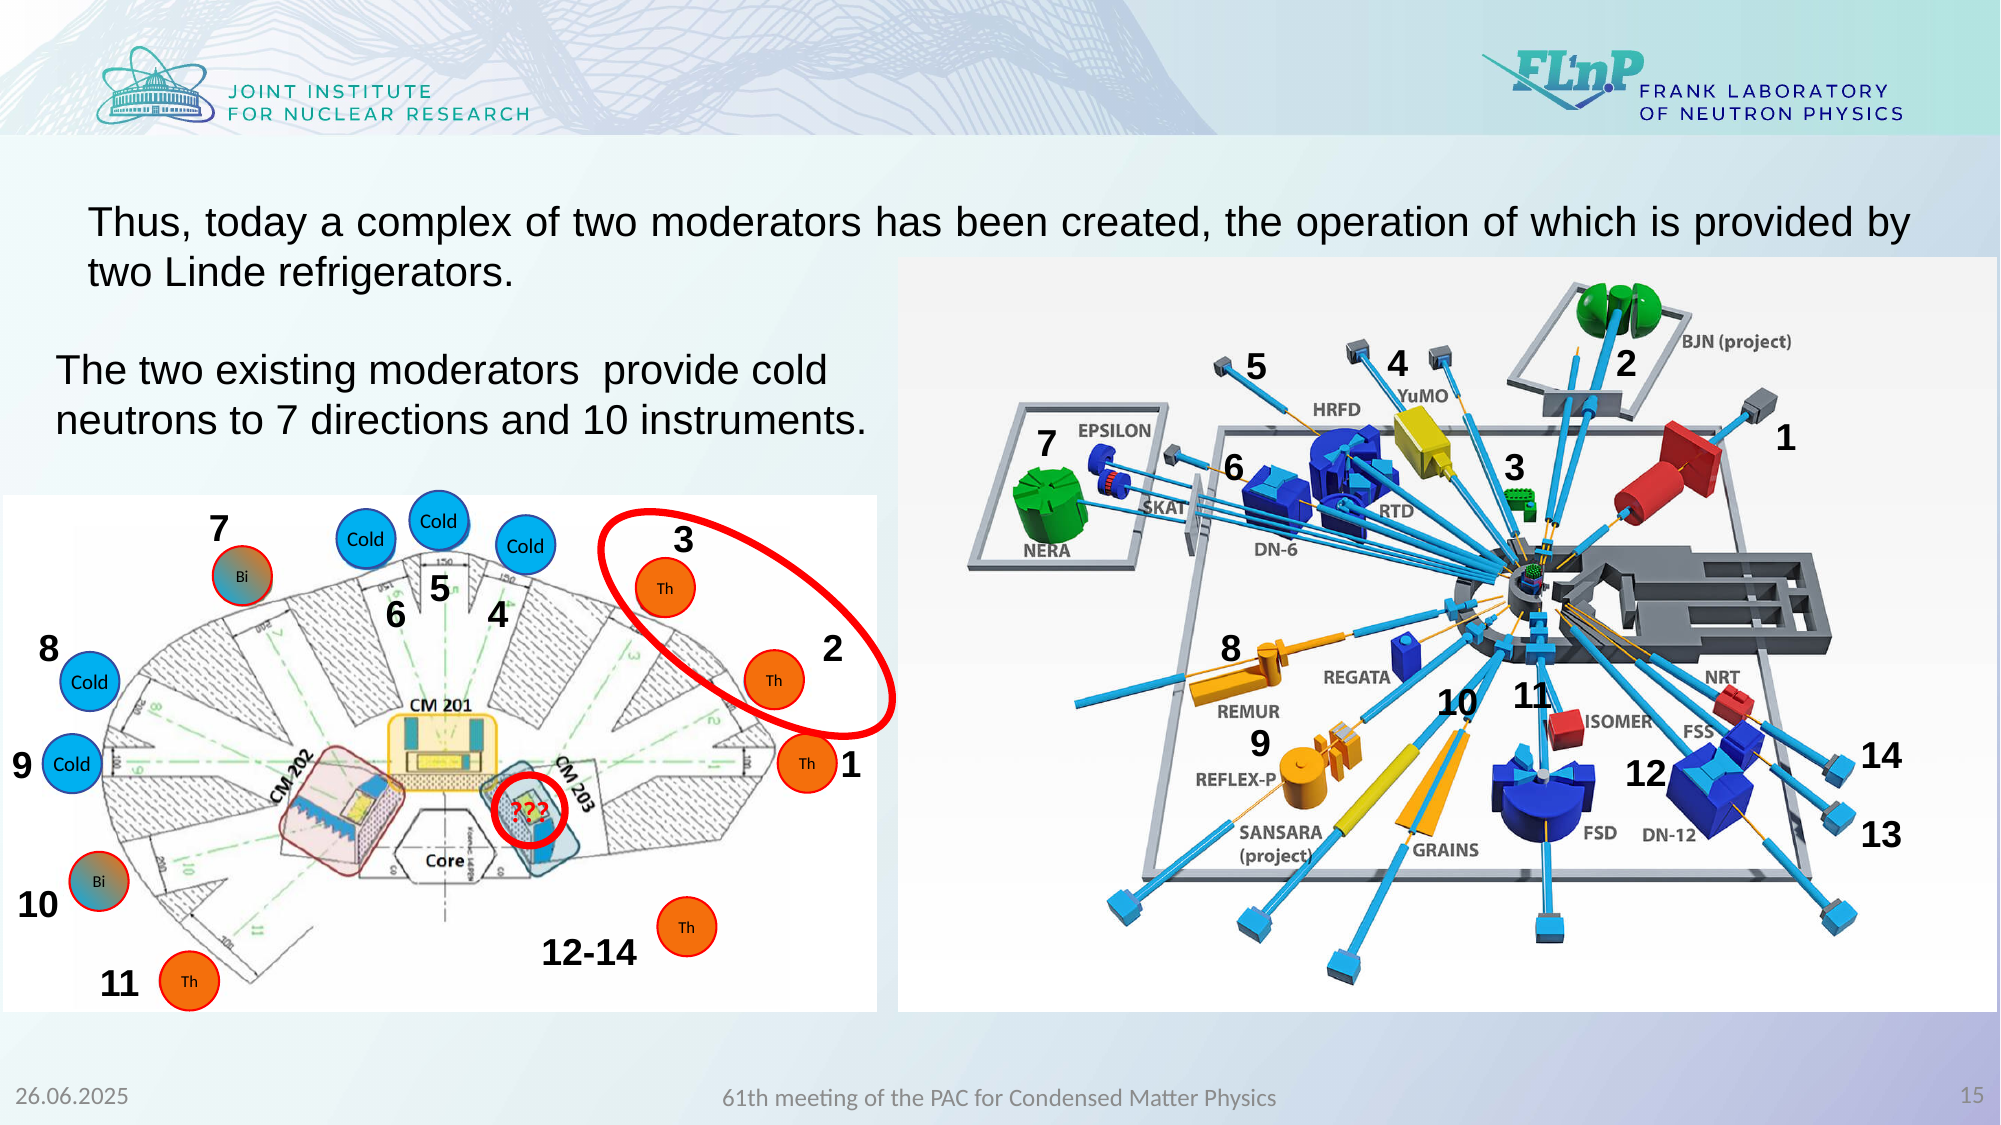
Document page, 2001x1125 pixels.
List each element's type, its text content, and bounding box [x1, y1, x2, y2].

text_box Thus, today a complex of two moderators has been created, the operation of which is provided by two Linde refrigerators. [72, 187, 1927, 303]
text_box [0, 490, 877, 1013]
slide_number 15 [1885, 1063, 2000, 1124]
footer 61th meeting of the PAC for Condensed Matter Physics [662, 1066, 1338, 1125]
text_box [898, 257, 1997, 1012]
text_box [877, 651, 894, 730]
picture [0, 0, 2001, 1125]
text_box The two existing moderators provide cold neutrons to 7 directions and 10 instruments. [40, 335, 891, 451]
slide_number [0, 1065, 161, 1125]
